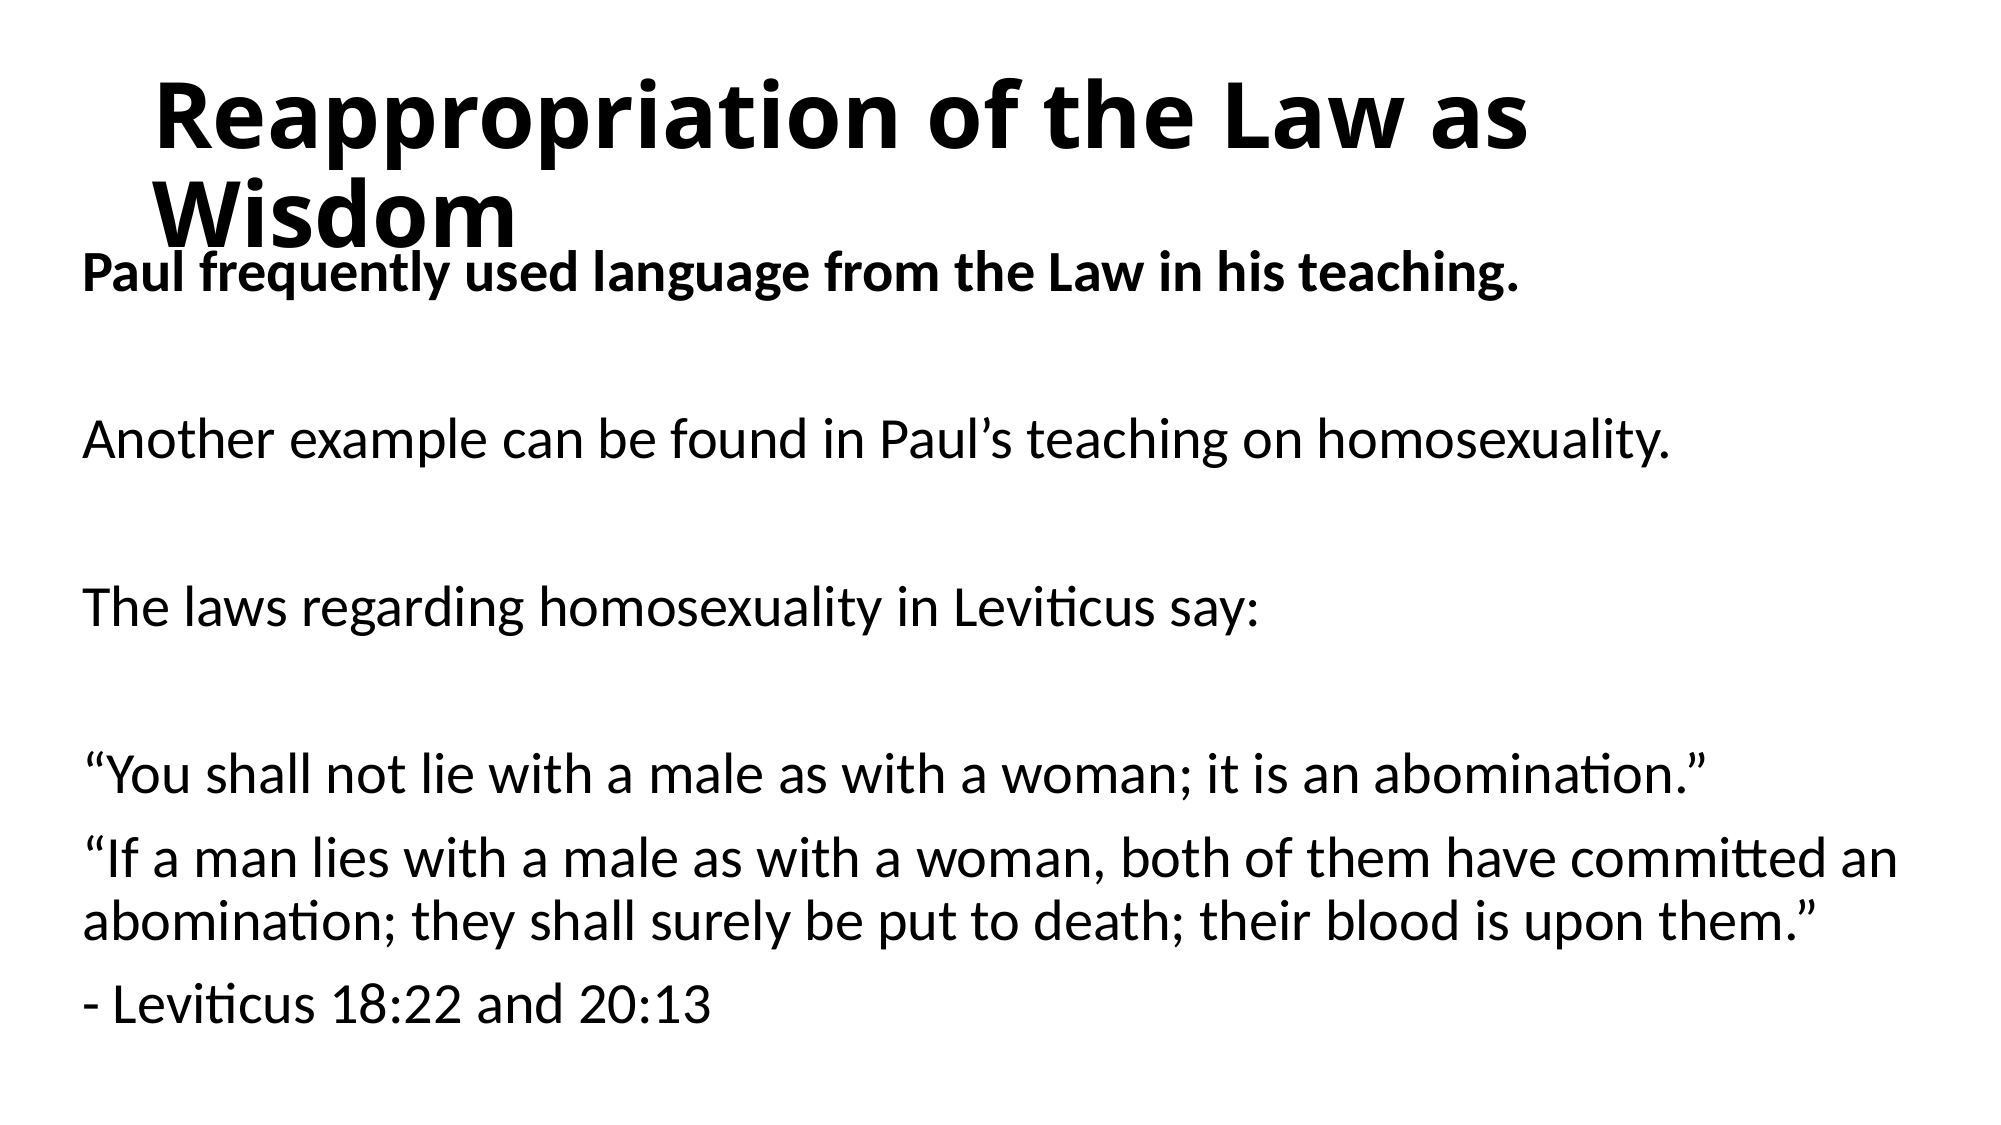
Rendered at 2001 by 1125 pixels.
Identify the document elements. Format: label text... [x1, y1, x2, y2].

list Paul frequently used language from the Law in his teaching. Another example can be found in Paul’s teaching on homosexuality. The laws regarding homosexuality in Leviticus say: “You shall not lie with a male as with a woman; it is an abomination.” “If a man lies with a male as with a woman, both of them have committed an abomination; they shall surely be put to death; their blood is upon them.” - Leviticus 18:22 and 20:13 [67, 233, 1946, 1086]
title Reappropriation of the Law as Wisdom [137, 59, 1863, 233]
